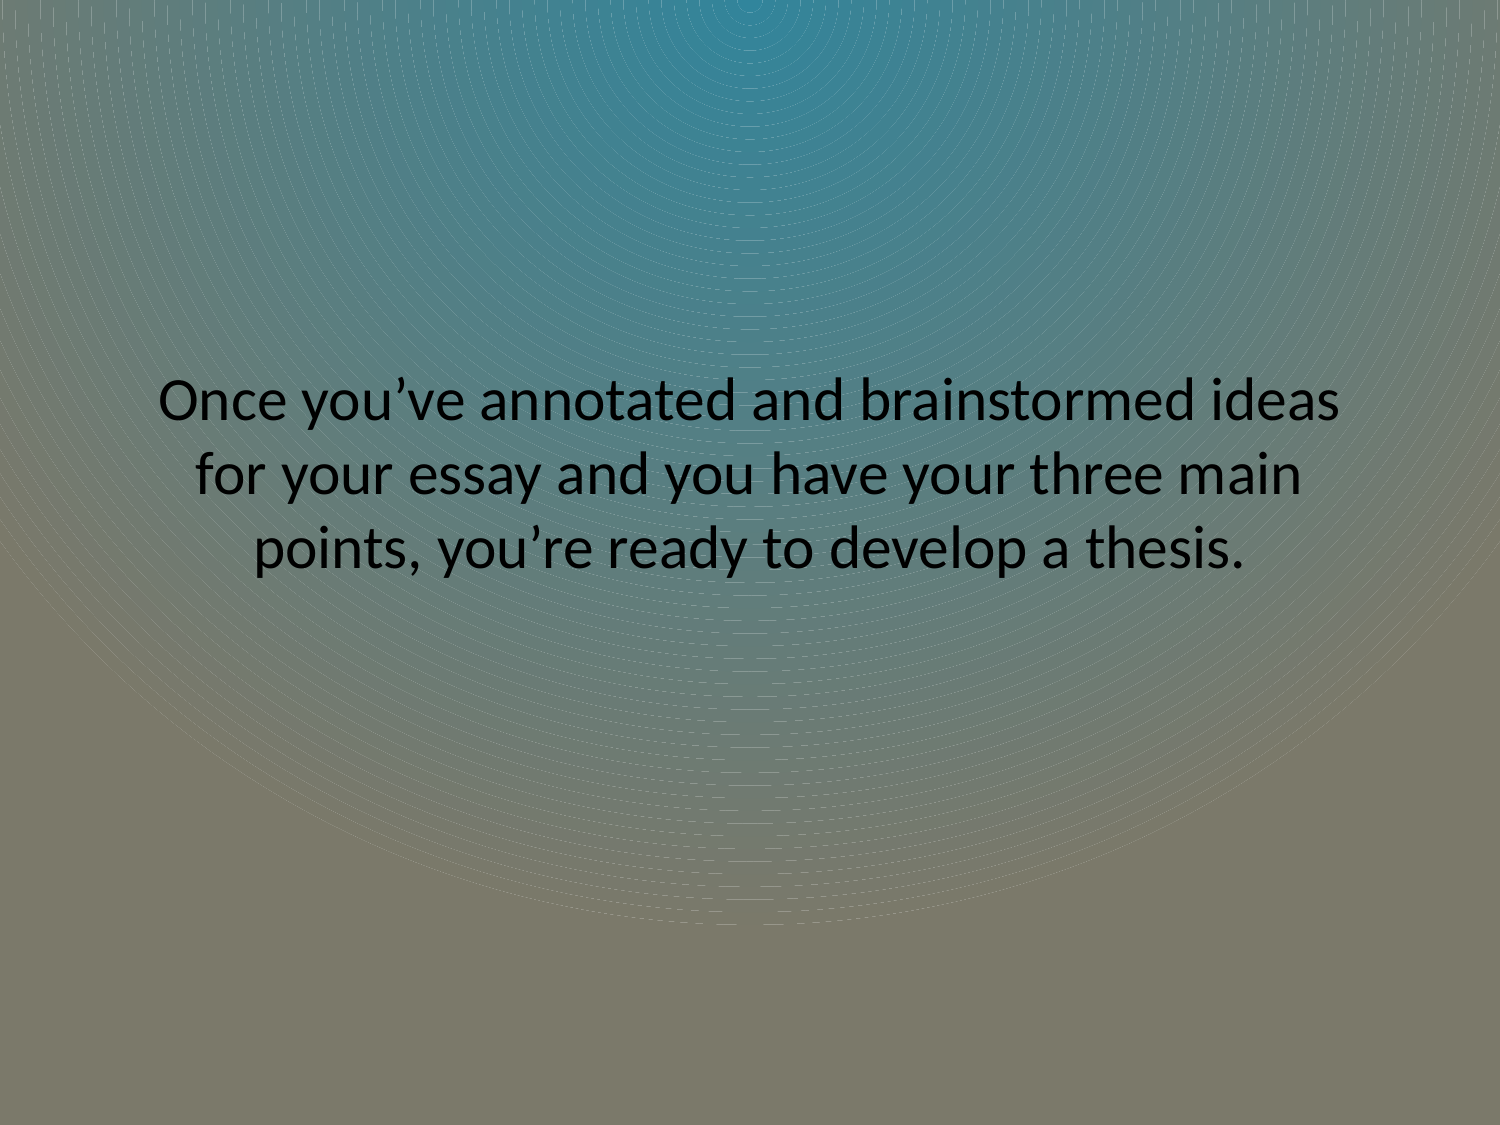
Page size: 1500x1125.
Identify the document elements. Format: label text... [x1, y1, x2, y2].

title Once you’ve annotated and brainstormed ideas for your essay and you have your three main points, you’re ready to develop a thesis. [112, 349, 1388, 591]
